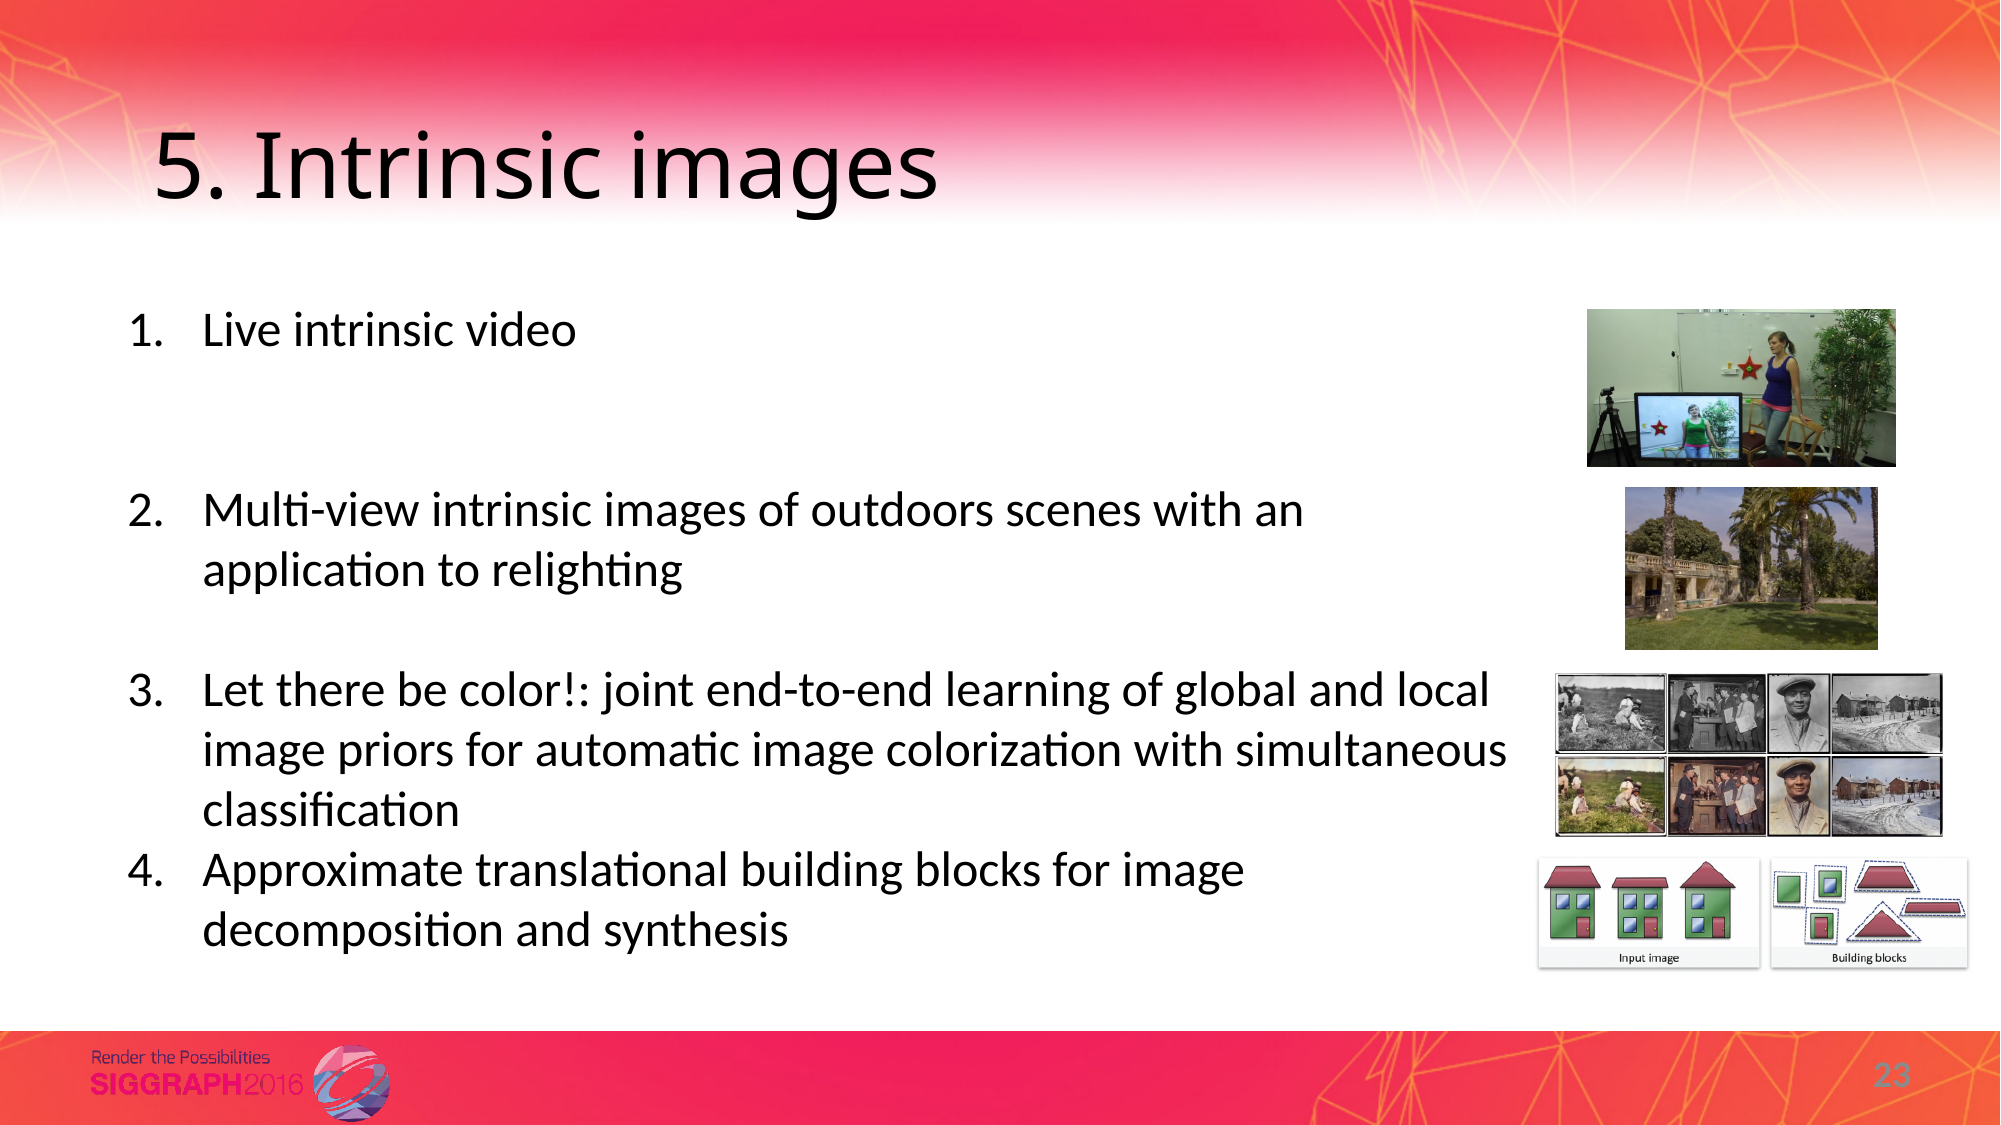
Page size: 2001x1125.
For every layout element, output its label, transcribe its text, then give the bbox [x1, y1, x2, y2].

slide_number 23 [1476, 1042, 1926, 1103]
title 5. Intrinsic images [137, 59, 1863, 278]
picture [1553, 671, 1944, 838]
picture [1624, 487, 1878, 650]
picture [0, 0, 2000, 240]
picture [1531, 852, 1976, 977]
picture [1587, 309, 1896, 467]
text_box Live intrinsic video Multi-view intrinsic images of outdoors scenes with an application to relighting Let there be color!: joint end-to-end learning of global and local image priors for automatic image colorization with simultaneous classification Approximate translational building blocks for image decomposition and synthesis [112, 288, 1532, 1024]
picture [0, 1031, 2000, 1125]
